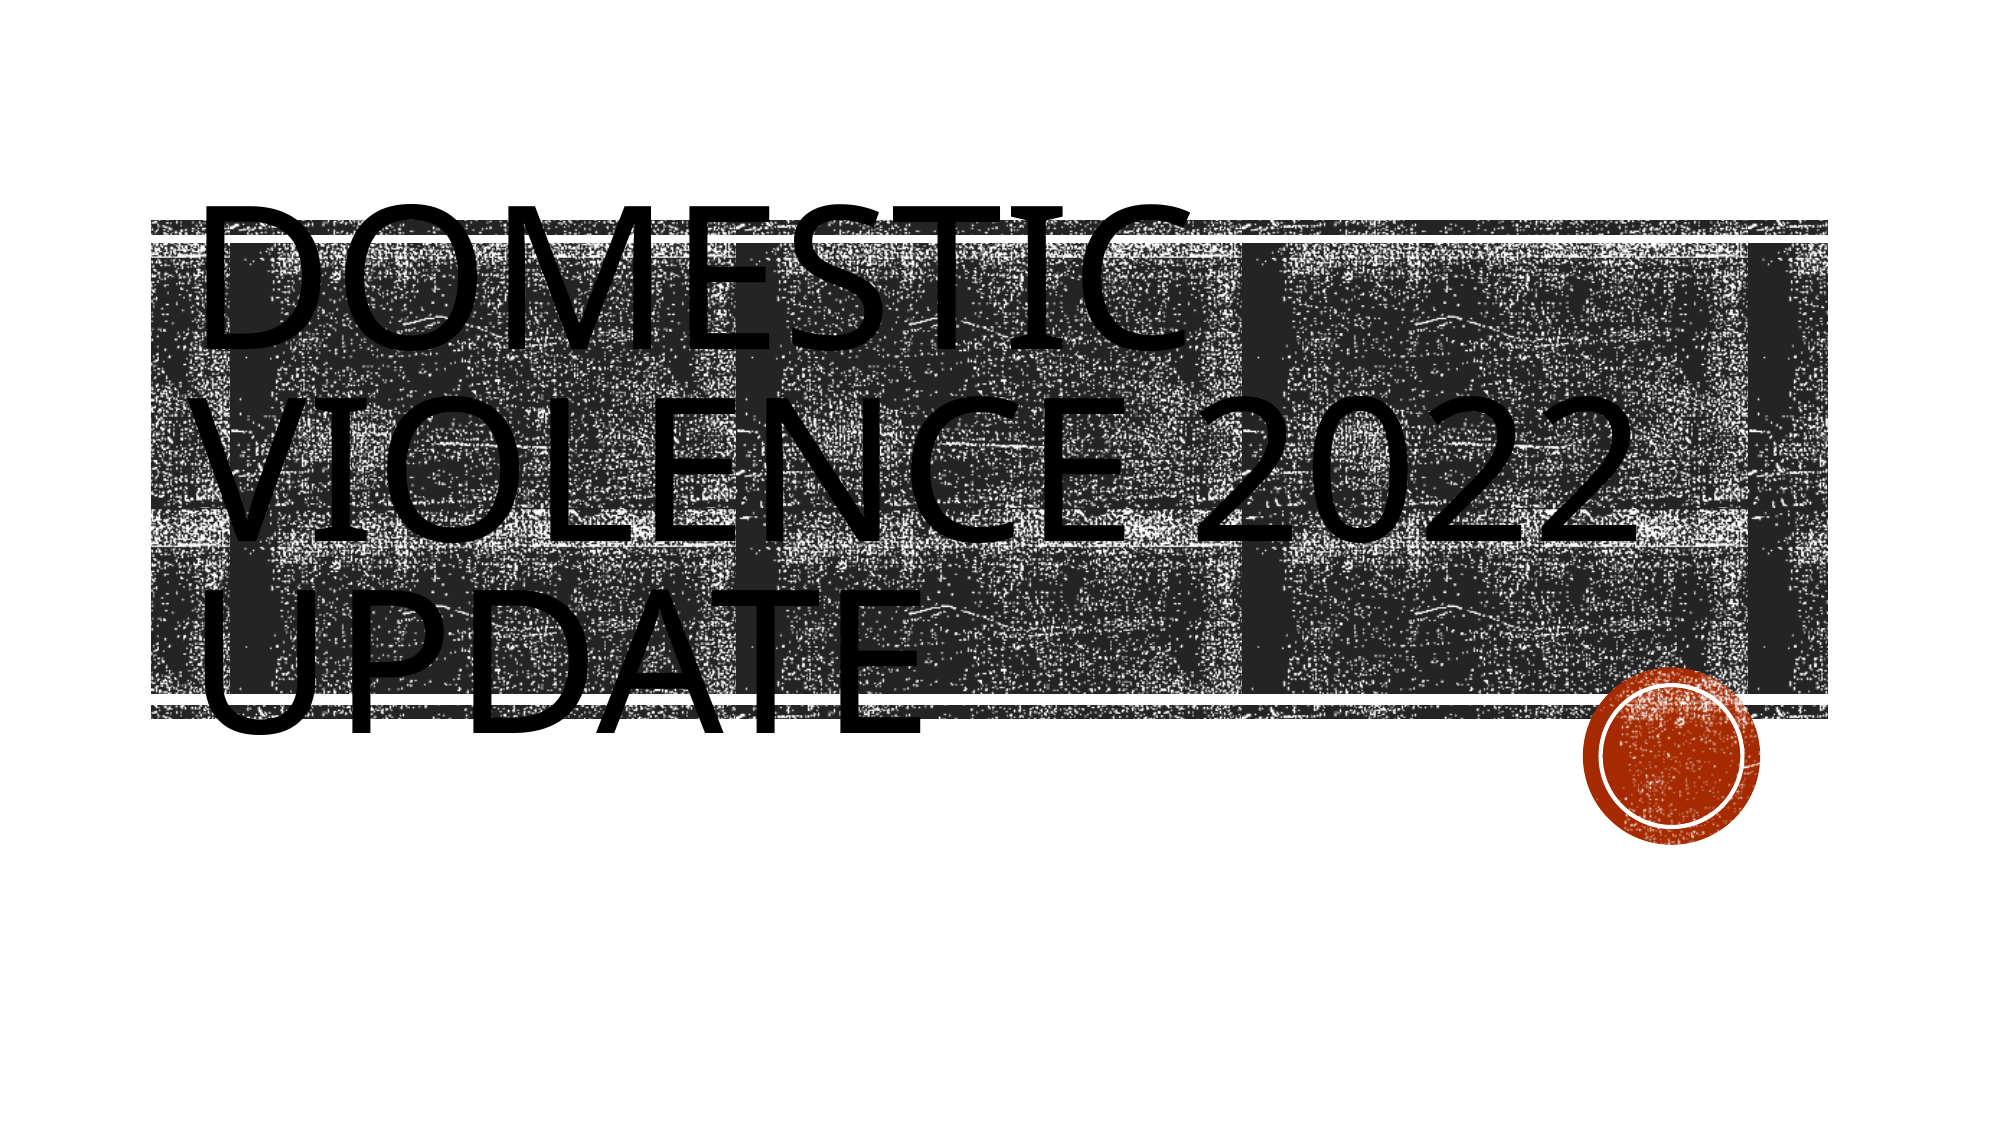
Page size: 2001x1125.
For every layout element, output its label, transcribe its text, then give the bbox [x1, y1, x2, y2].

title Domestic violence 2022 update [172, 234, 1808, 733]
